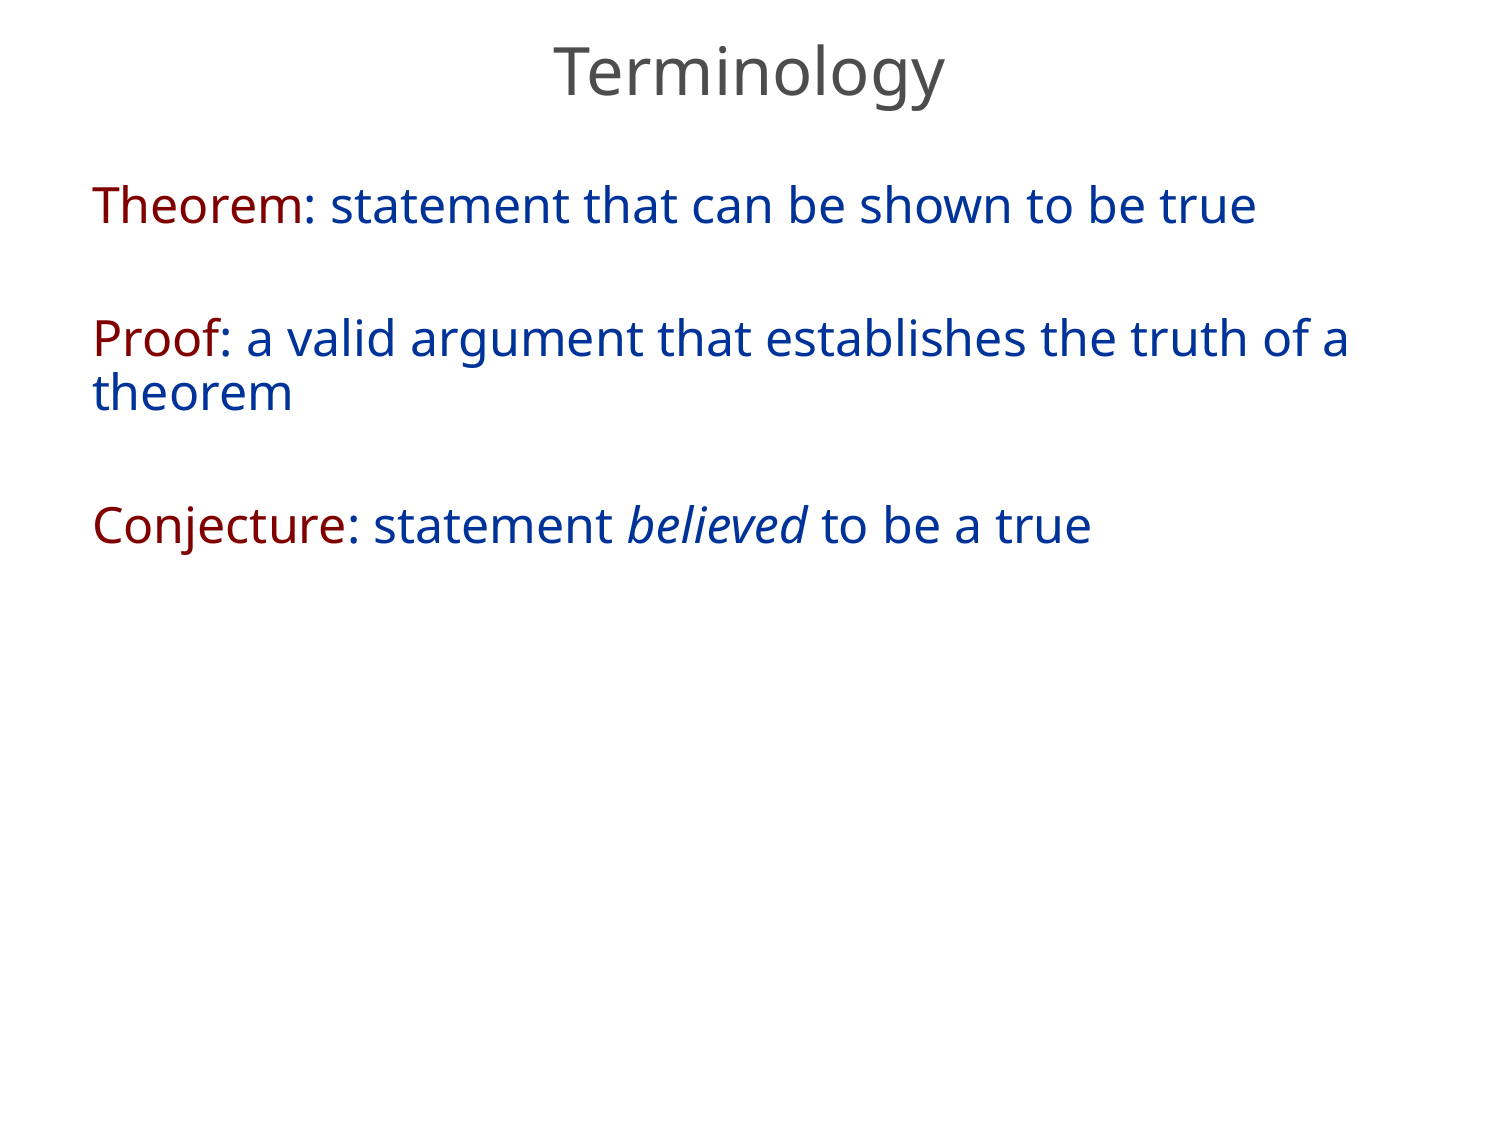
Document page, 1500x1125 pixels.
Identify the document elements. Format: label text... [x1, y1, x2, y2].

list Theorem: statement that can be shown to be true Proof: a valid argument that establishes the truth of a theorem Conjecture: statement believed to be a true [76, 172, 1428, 917]
title Terminology [0, 40, 1500, 116]
